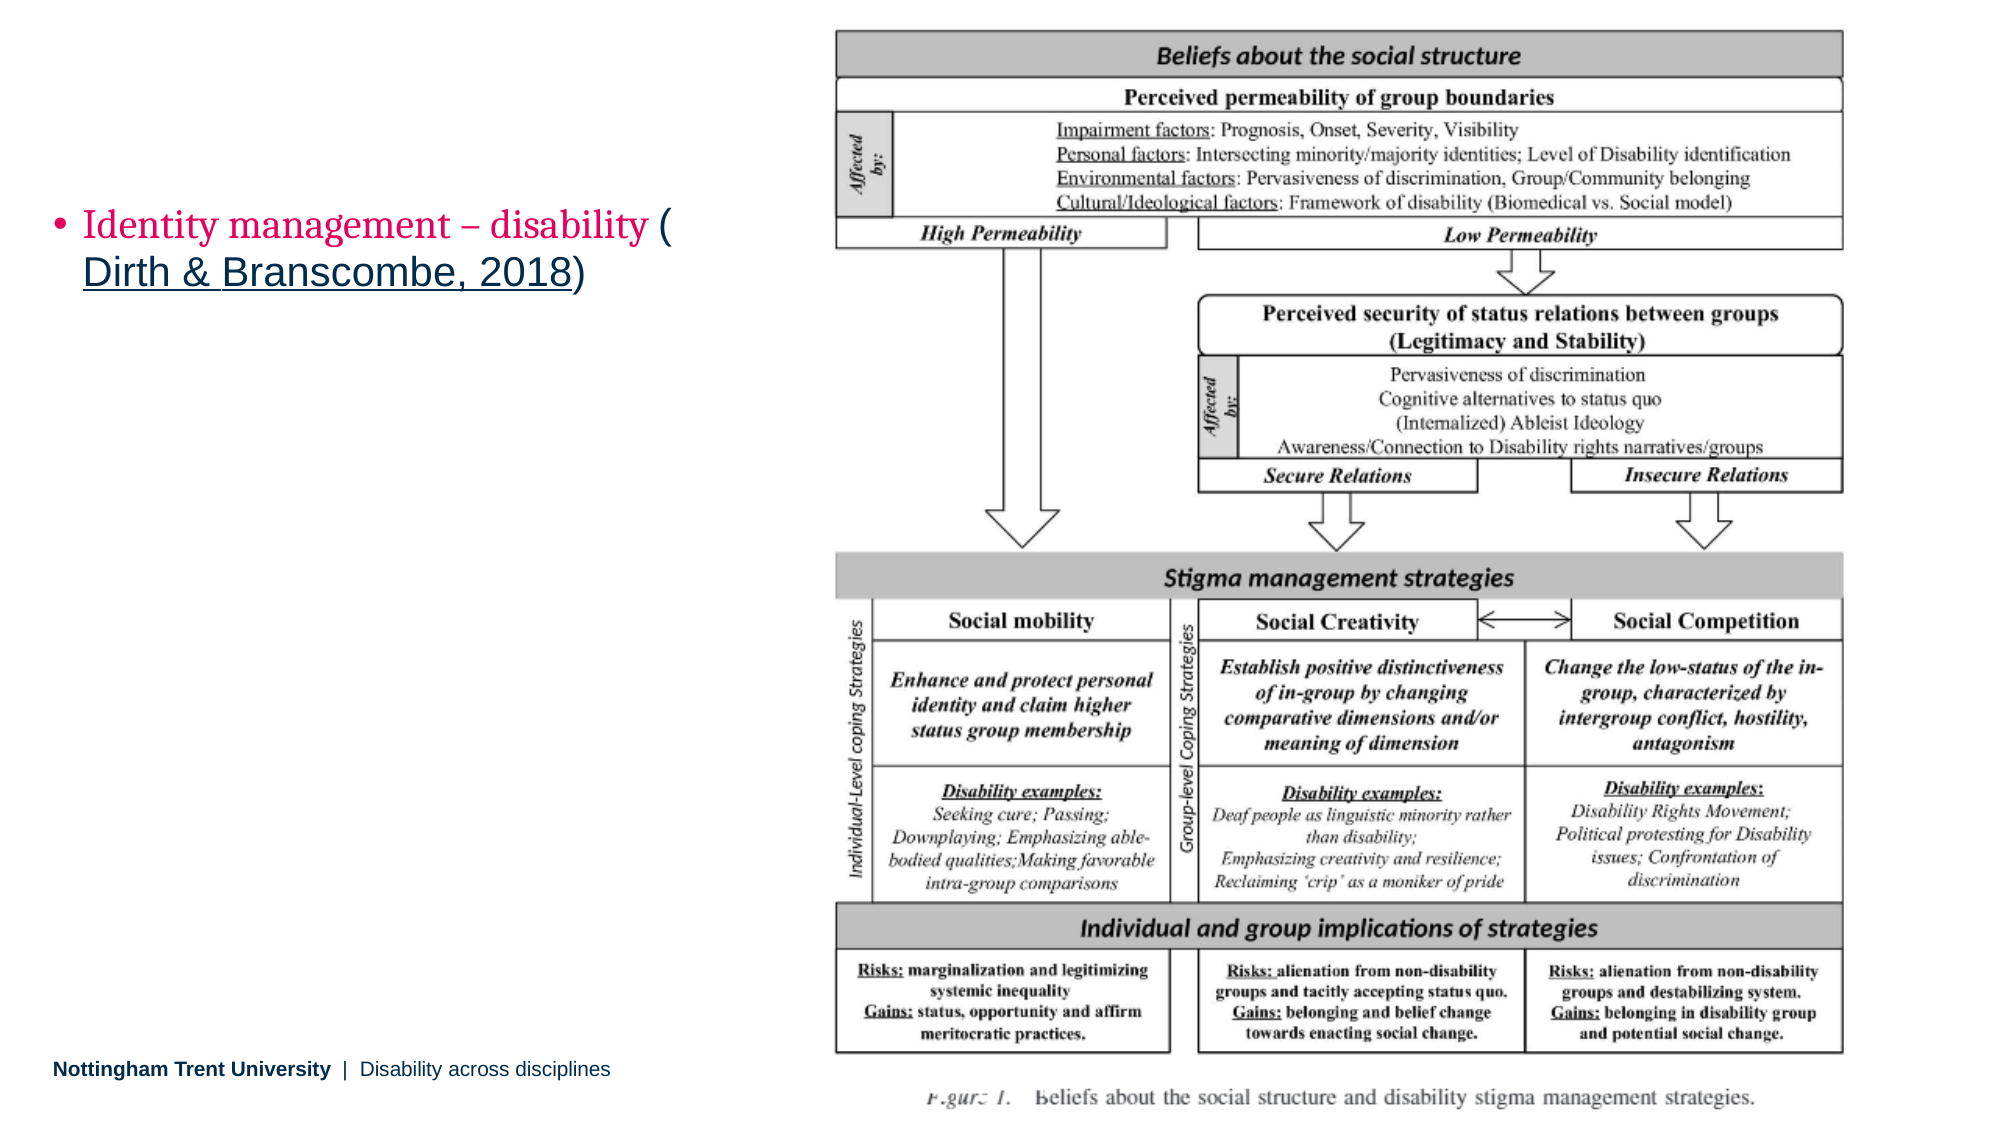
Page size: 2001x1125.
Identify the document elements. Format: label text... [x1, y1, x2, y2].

footer Disability across disciplines [359, 1055, 789, 1092]
picture [789, 0, 1947, 1125]
list Identity management – disability (Dirth & Branscombe, 2018) [53, 200, 688, 414]
